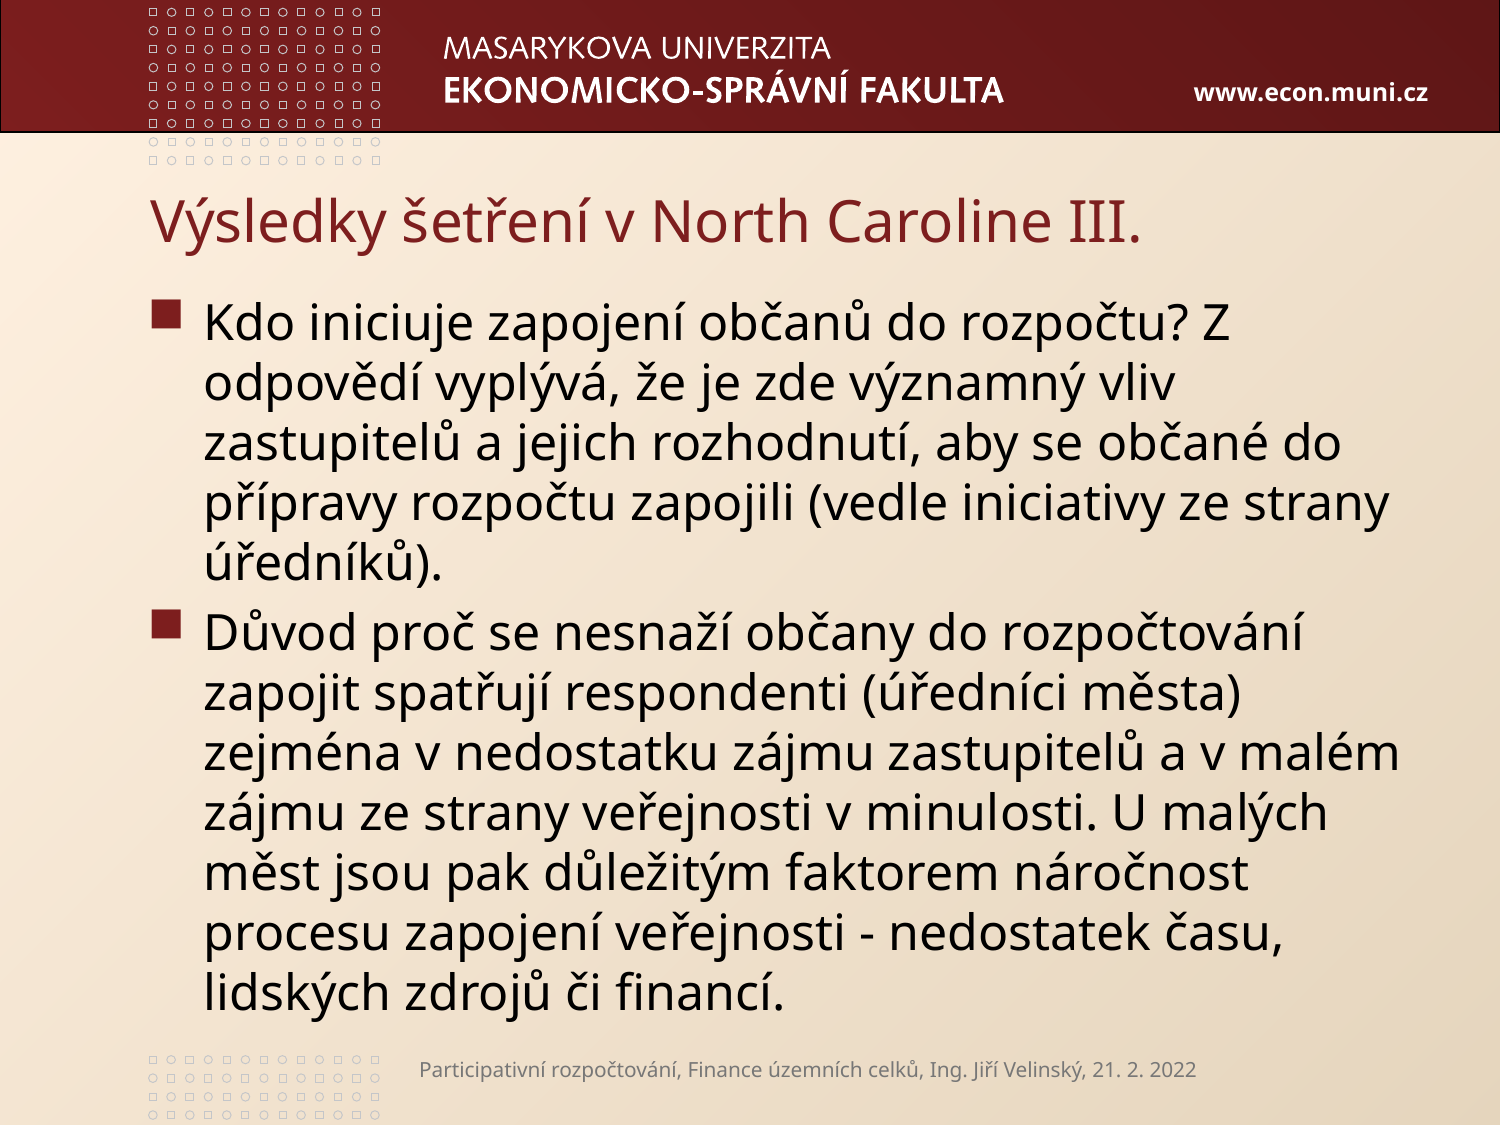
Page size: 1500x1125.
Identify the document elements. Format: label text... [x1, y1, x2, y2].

footer Participativní rozpočtování, Finance územních celků, Ing. Jiří Velinský, 21. 2. 2022 [419, 1056, 1376, 1100]
list Kdo iniciuje zapojení občanů do rozpočtu? Z odpovědí vyplývá, že je zde významný vliv zastupitelů a jejich rozhodnutí, aby se občané do přípravy rozpočtu zapojili (vedle iniciativy ze strany úředníků). Důvod proč se nesnaží občany do rozpočtování zapojit spatřují respondenti (úředníci města) zejména v nedostatku zájmu zastupitelů a v malém zájmu ze strany veřejnosti v minulosti. U malých měst jsou pak důležitým faktorem náročnost procesu zapojení veřejnosti - nedostatek času, lidských zdrojů či financí. [147, 290, 1423, 1006]
title Výsledky šetření v North Caroline III. [150, 184, 1425, 268]
